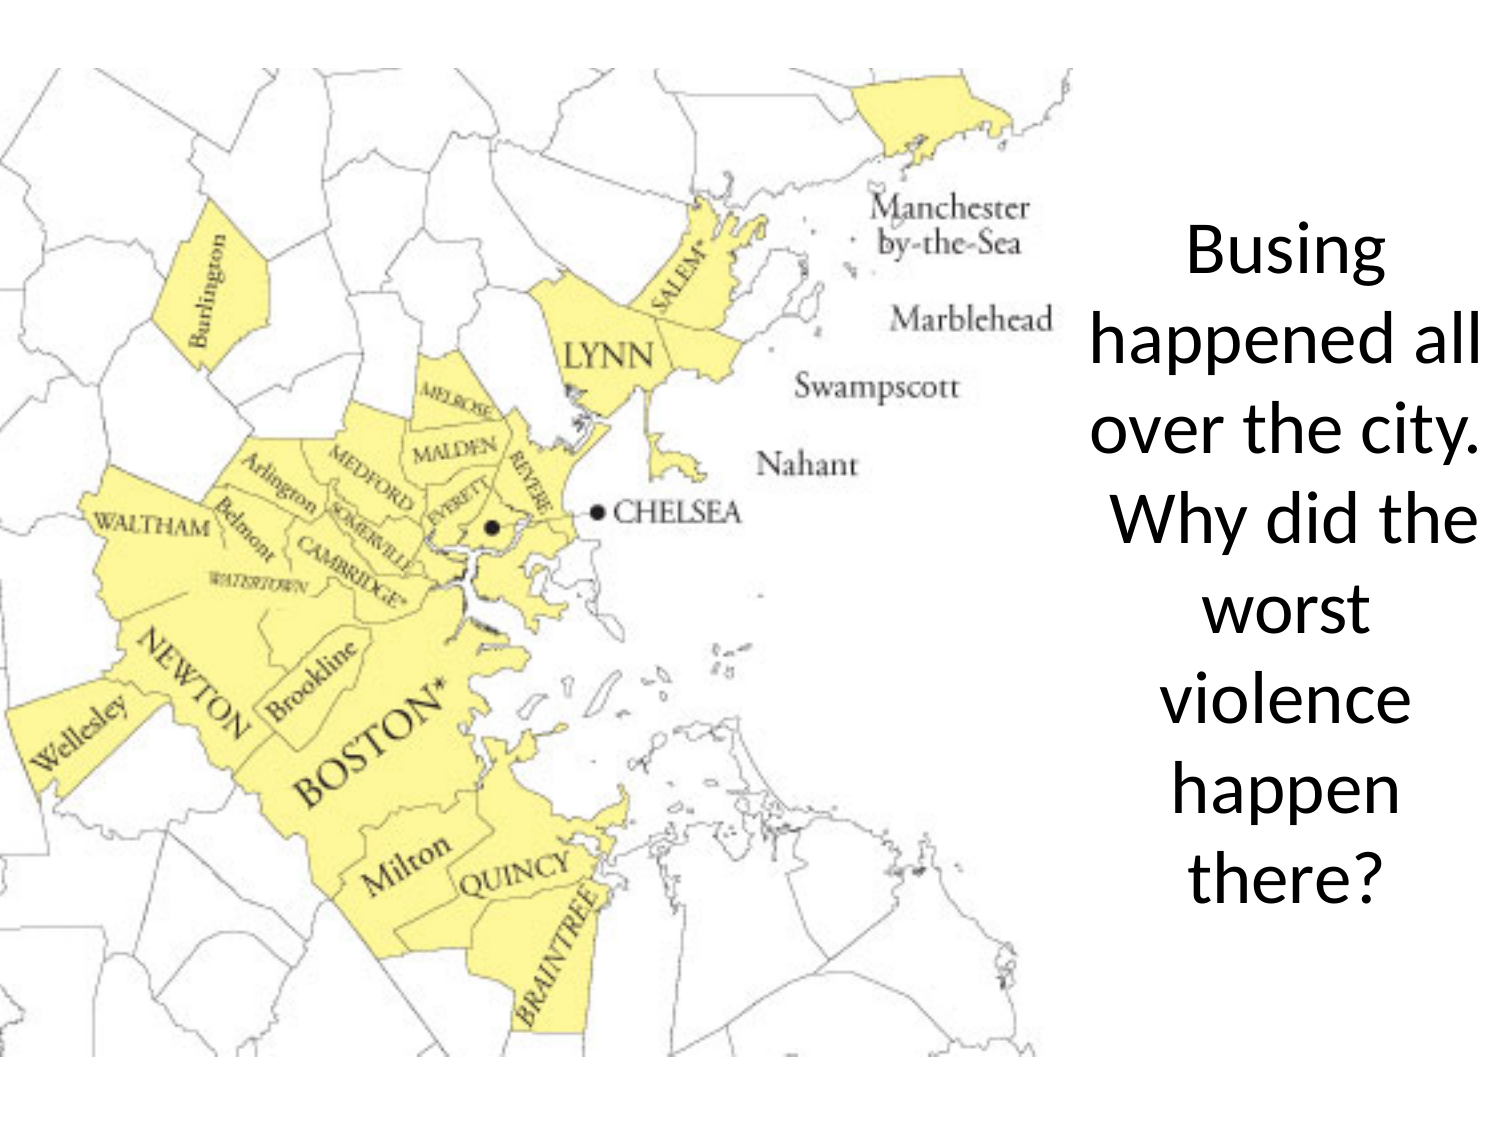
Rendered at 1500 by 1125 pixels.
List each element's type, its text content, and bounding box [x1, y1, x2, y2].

text_box Busing happened all over the city. Why did the worst violence happen there? [1078, 191, 1500, 927]
picture [0, 68, 1074, 1057]
